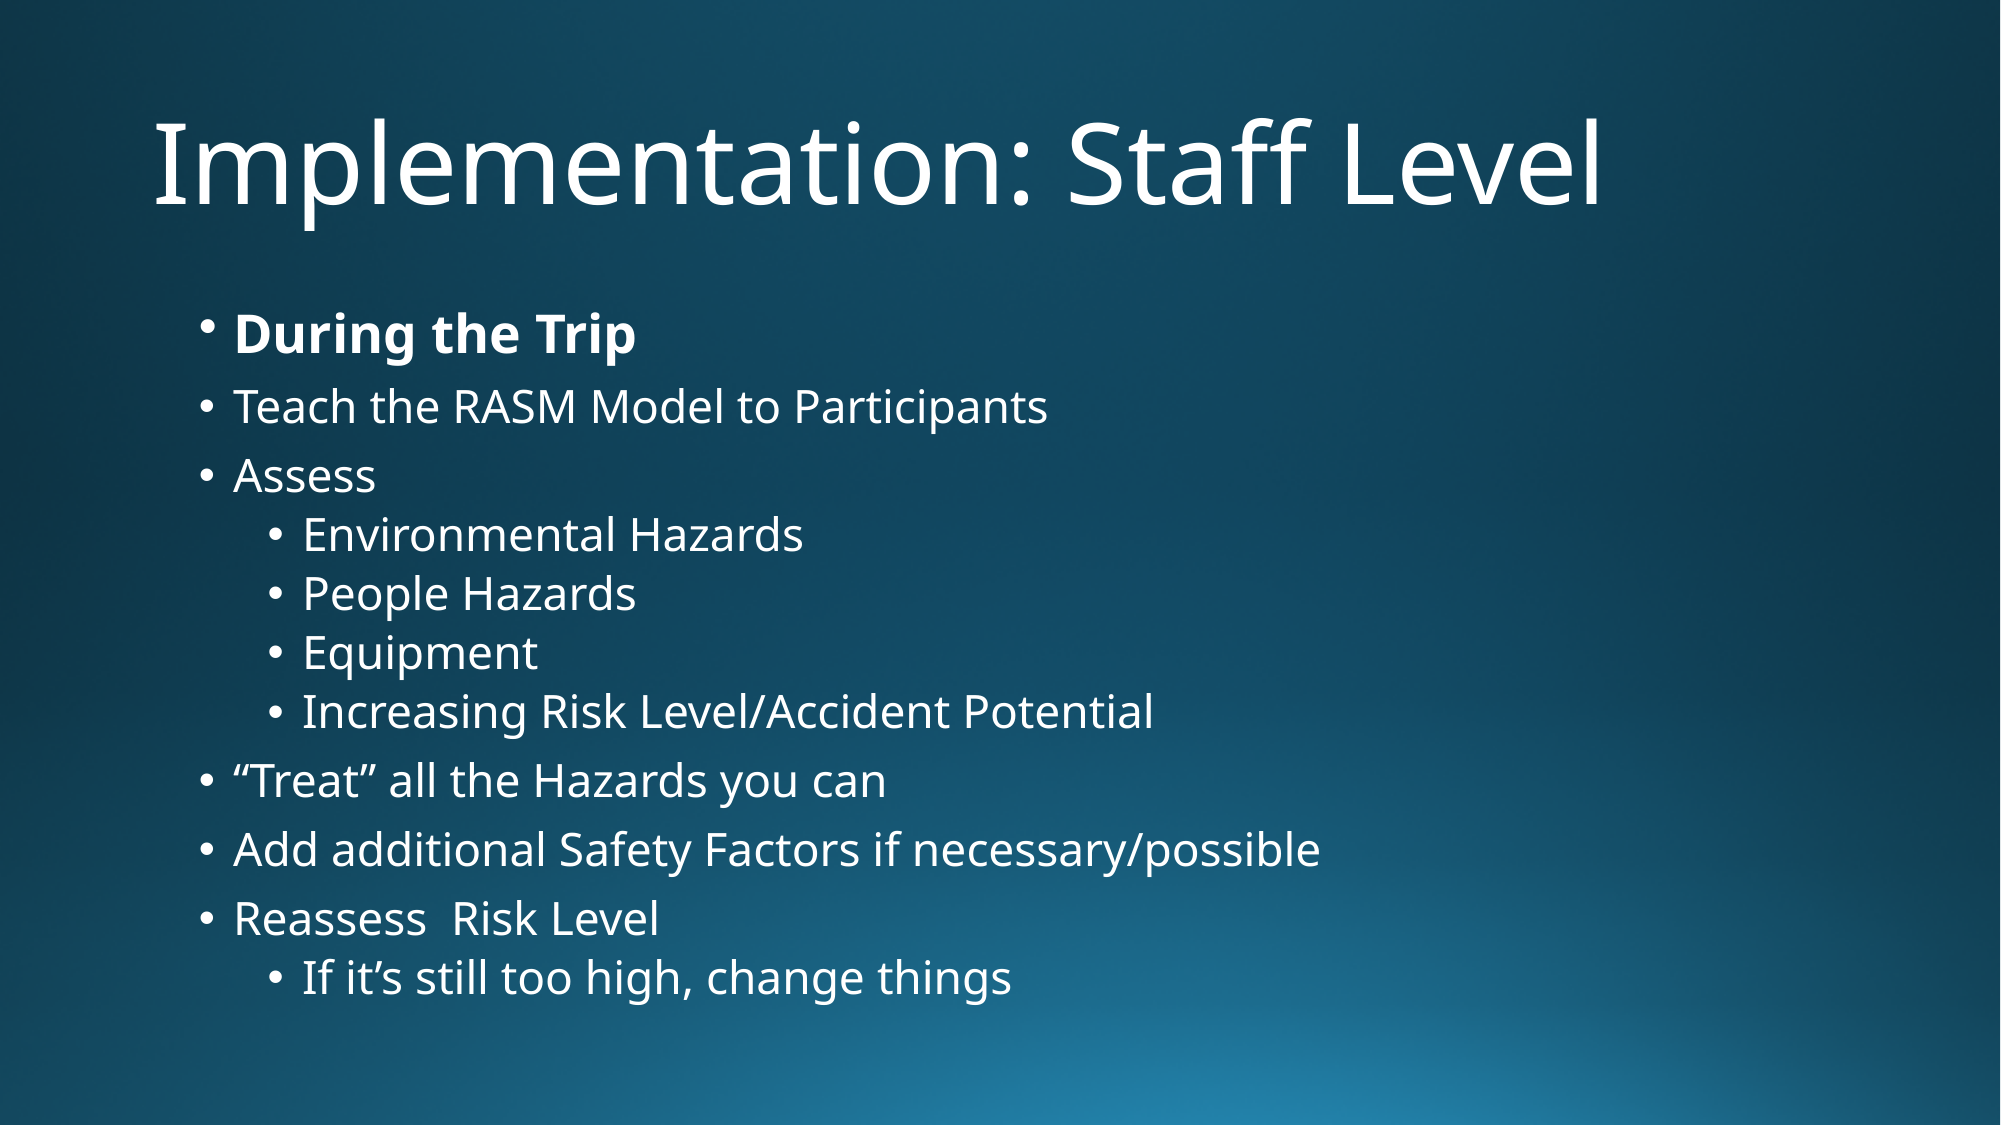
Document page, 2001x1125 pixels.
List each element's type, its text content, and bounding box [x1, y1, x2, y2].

title Implementation: Staff Level [137, 59, 1863, 278]
list During the Trip Teach the RASM Model to Participants Assess Environmental Hazards People Hazards Equipment Increasing Risk Level/Accident Potential “Treat” all the Hazards you can Add additional Safety Factors if necessary/possible Reassess Risk Level If it’s still too high, change things [183, 299, 1863, 1014]
picture [0, 0, 2001, 1125]
